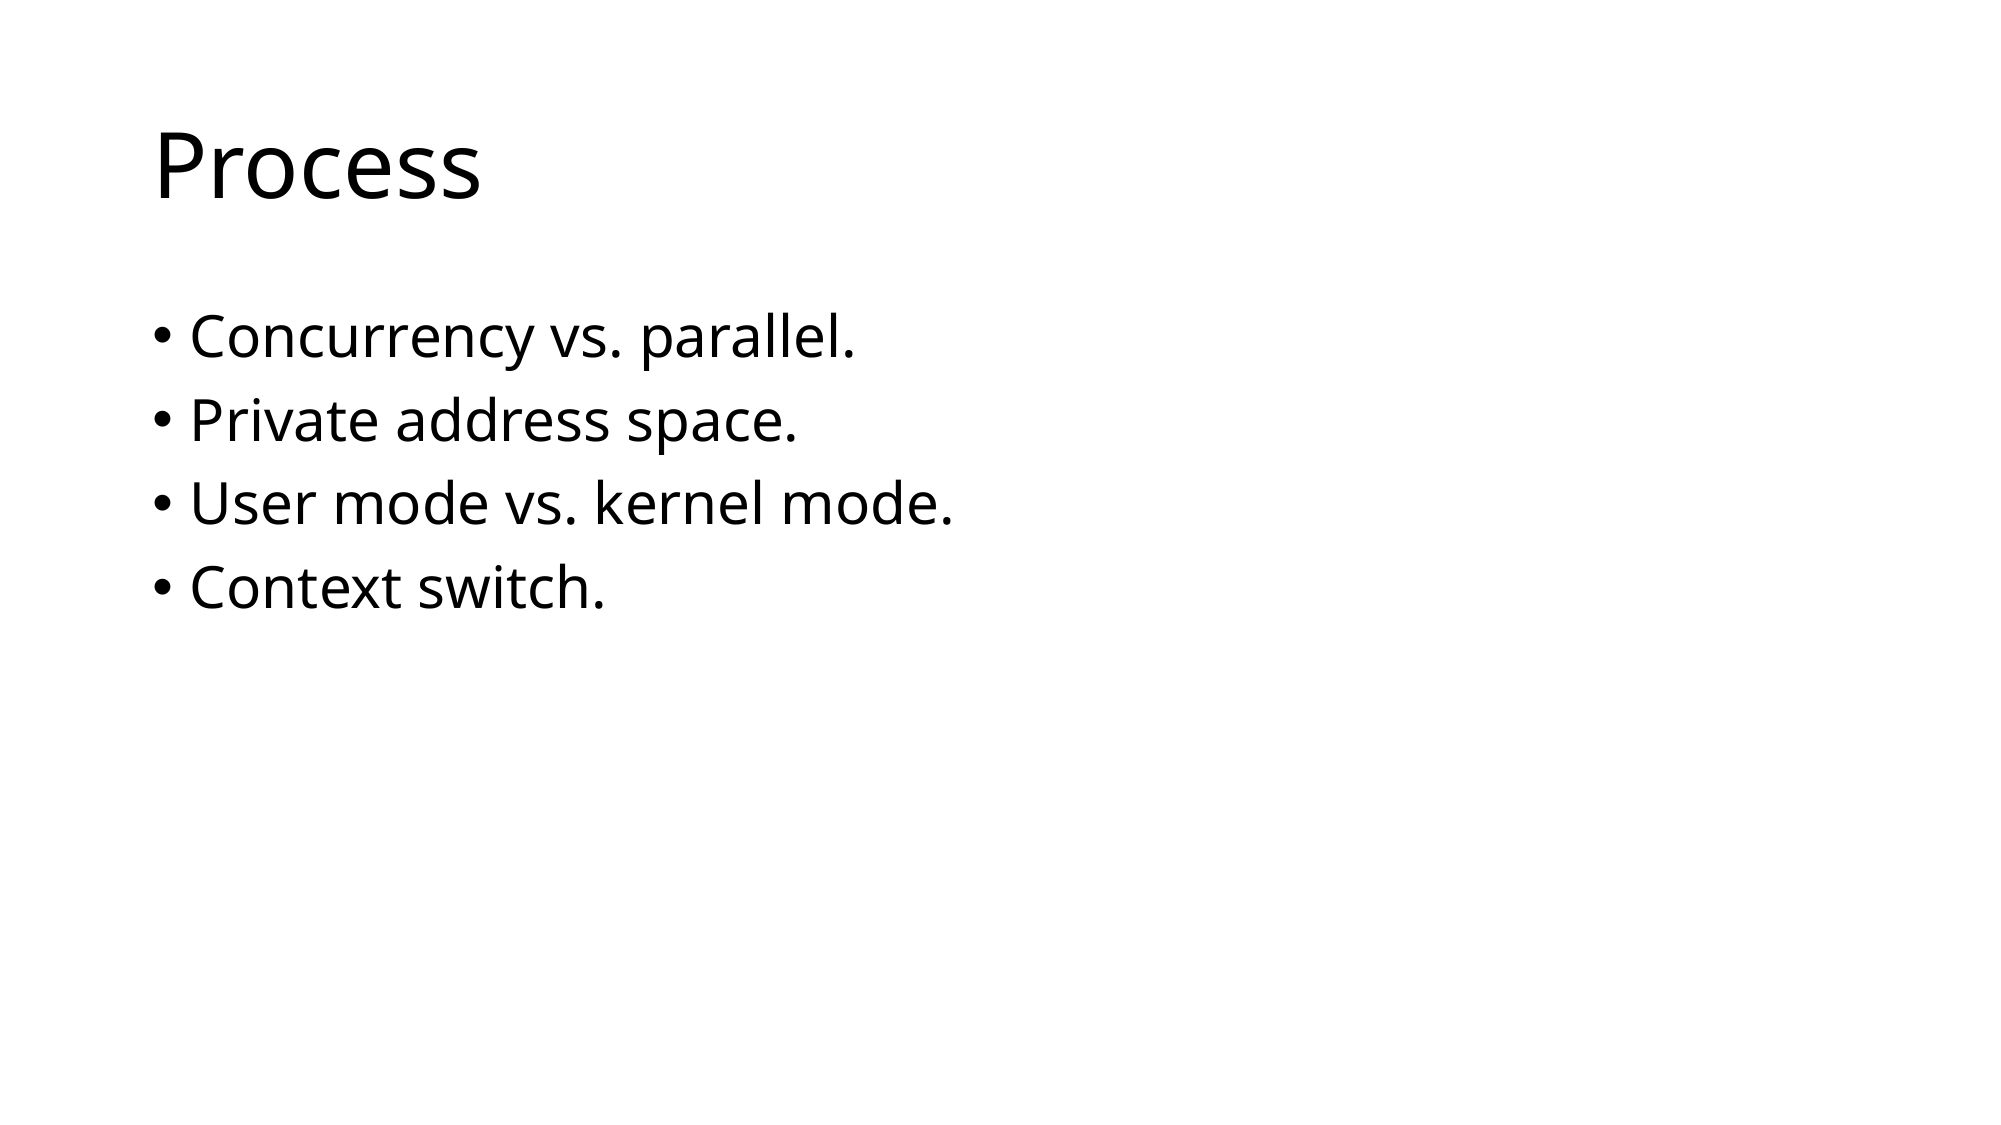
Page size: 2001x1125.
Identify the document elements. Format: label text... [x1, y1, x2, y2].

list Concurrency vs. parallel. Private address space. User mode vs. kernel mode. Context switch. [137, 299, 1863, 1014]
title Process [137, 59, 1863, 278]
